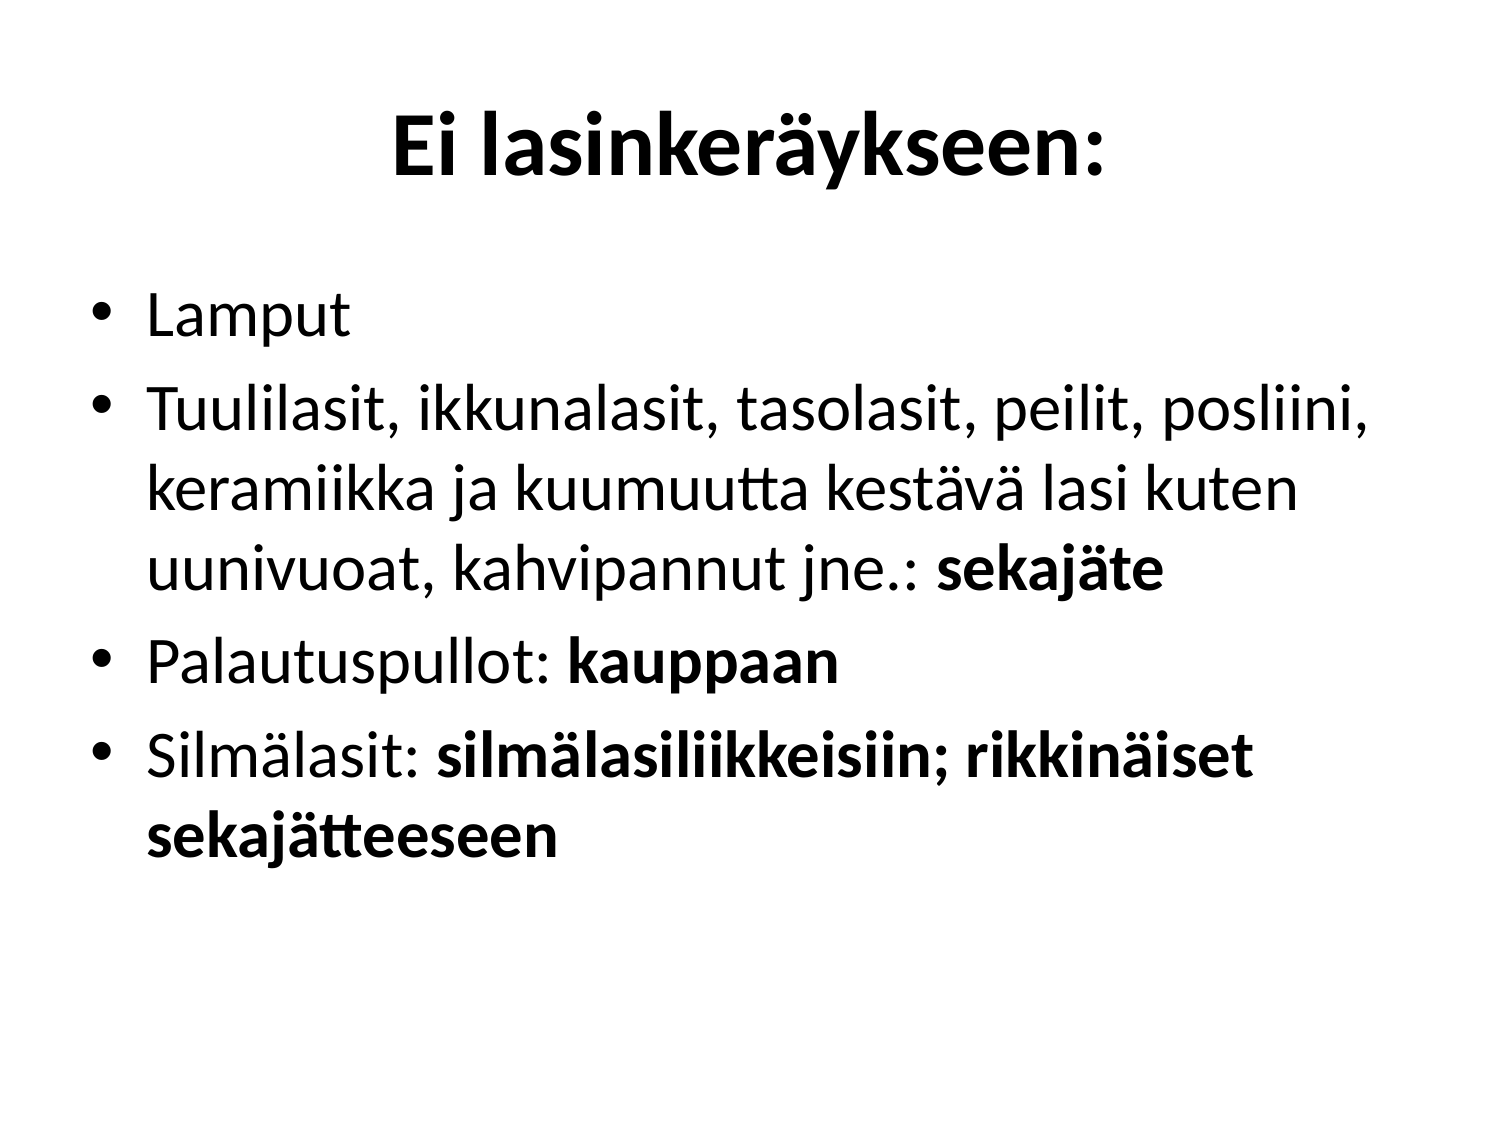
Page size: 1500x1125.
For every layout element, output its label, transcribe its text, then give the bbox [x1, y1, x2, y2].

list Lamput Tuulilasit, ikkunalasit, tasolasit, peilit, posliini, keramiikka ja kuumuutta kestävä lasi kuten uunivuoat, kahvipannut jne.: sekajäte Palautuspullot: kauppaan Silmälasit: silmälasiliikkeisiin; rikkinäiset sekajätteeseen [75, 262, 1425, 1005]
title Ei lasinkeräykseen: [75, 45, 1425, 233]
